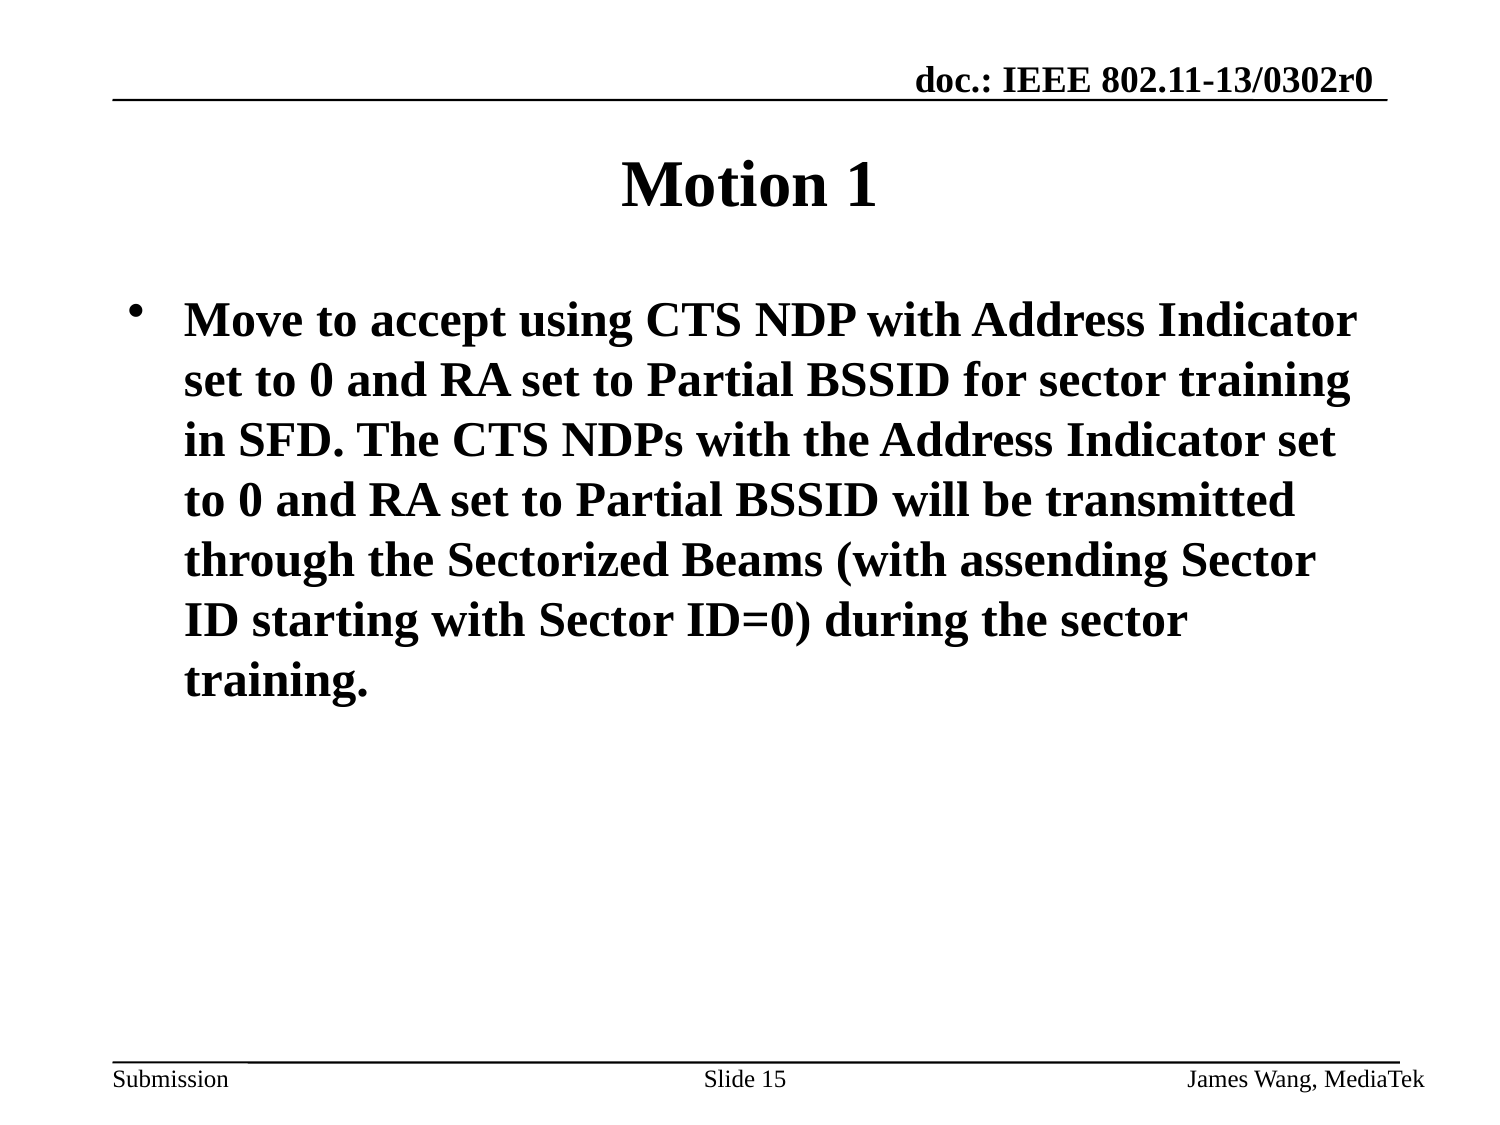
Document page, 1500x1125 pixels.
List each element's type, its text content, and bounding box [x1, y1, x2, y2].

title Motion 1 [112, 112, 1388, 248]
footer James Wang, MediaTek [1185, 1061, 1426, 1093]
slide_number Slide 15 [702, 1061, 788, 1093]
list Move to accept using CTS NDP with Address Indicator set to 0 and RA set to Partial BSSID for sector training in SFD. The CTS NDPs with the Address Indicator set to 0 and RA set to Partial BSSID will be transmitted through the Sectorized Beams (with assending Sector ID starting with Sector ID=0) during the sector training. [112, 278, 1388, 1048]
